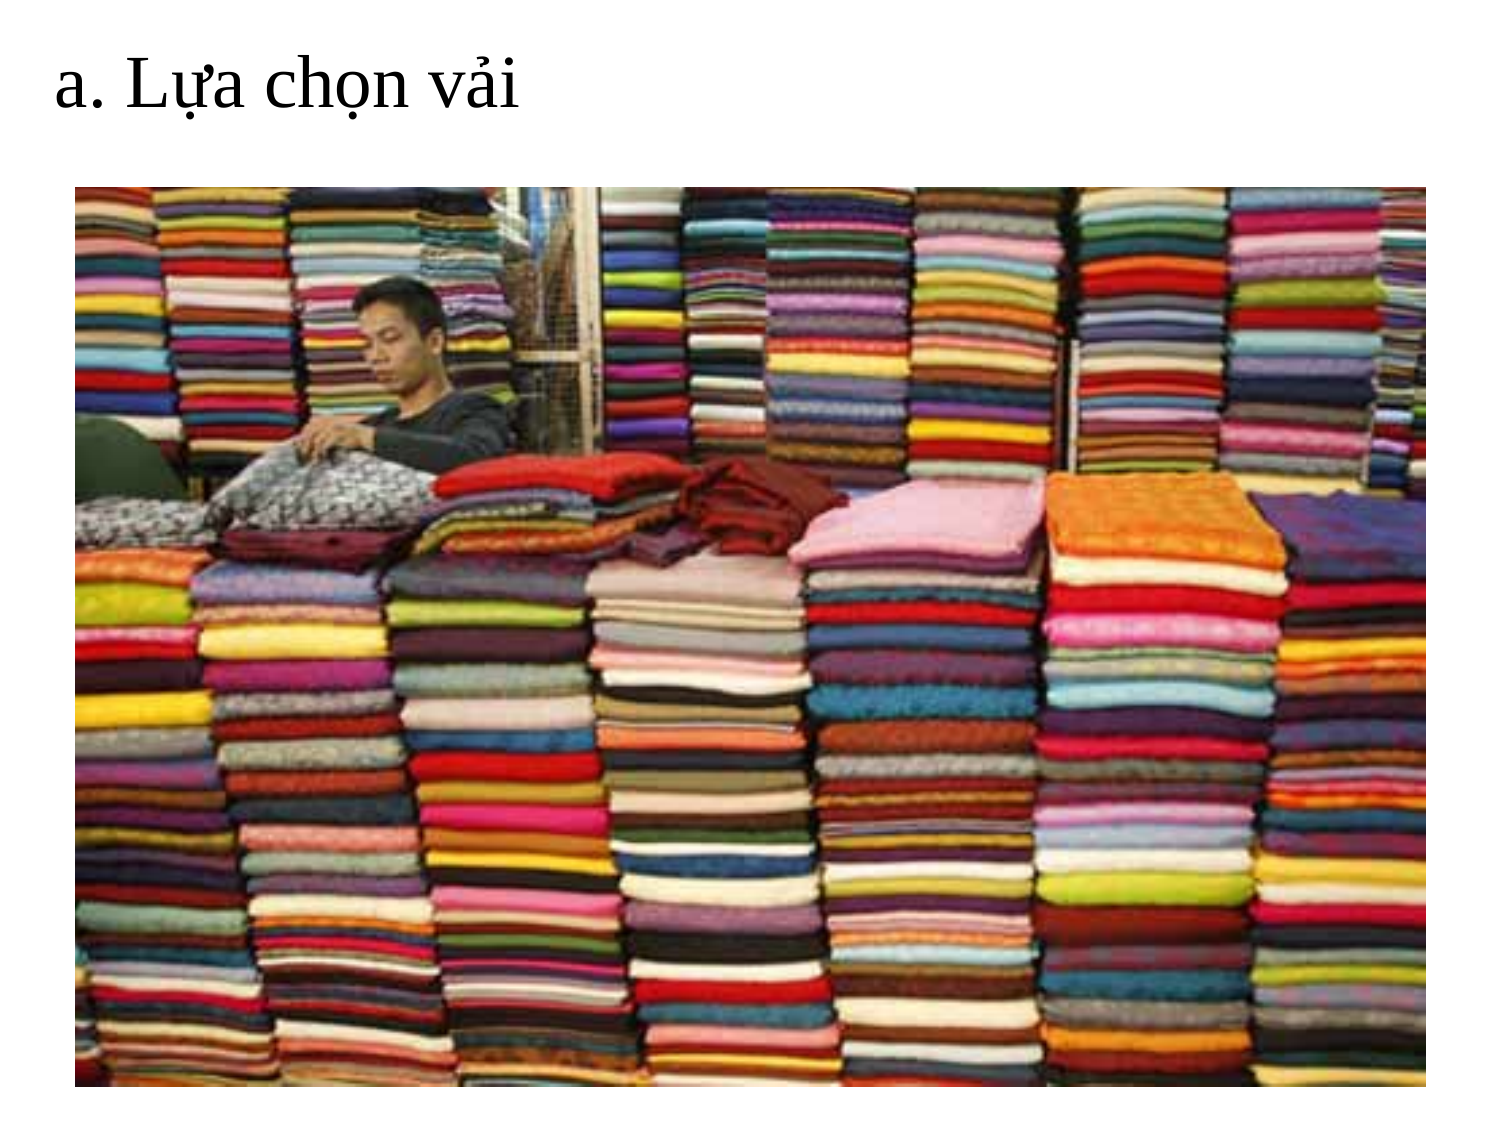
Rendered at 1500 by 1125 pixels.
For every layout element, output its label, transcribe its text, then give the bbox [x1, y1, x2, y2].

picture [74, 187, 1426, 1088]
text_box a. Lựa chọn vải [40, 24, 554, 130]
